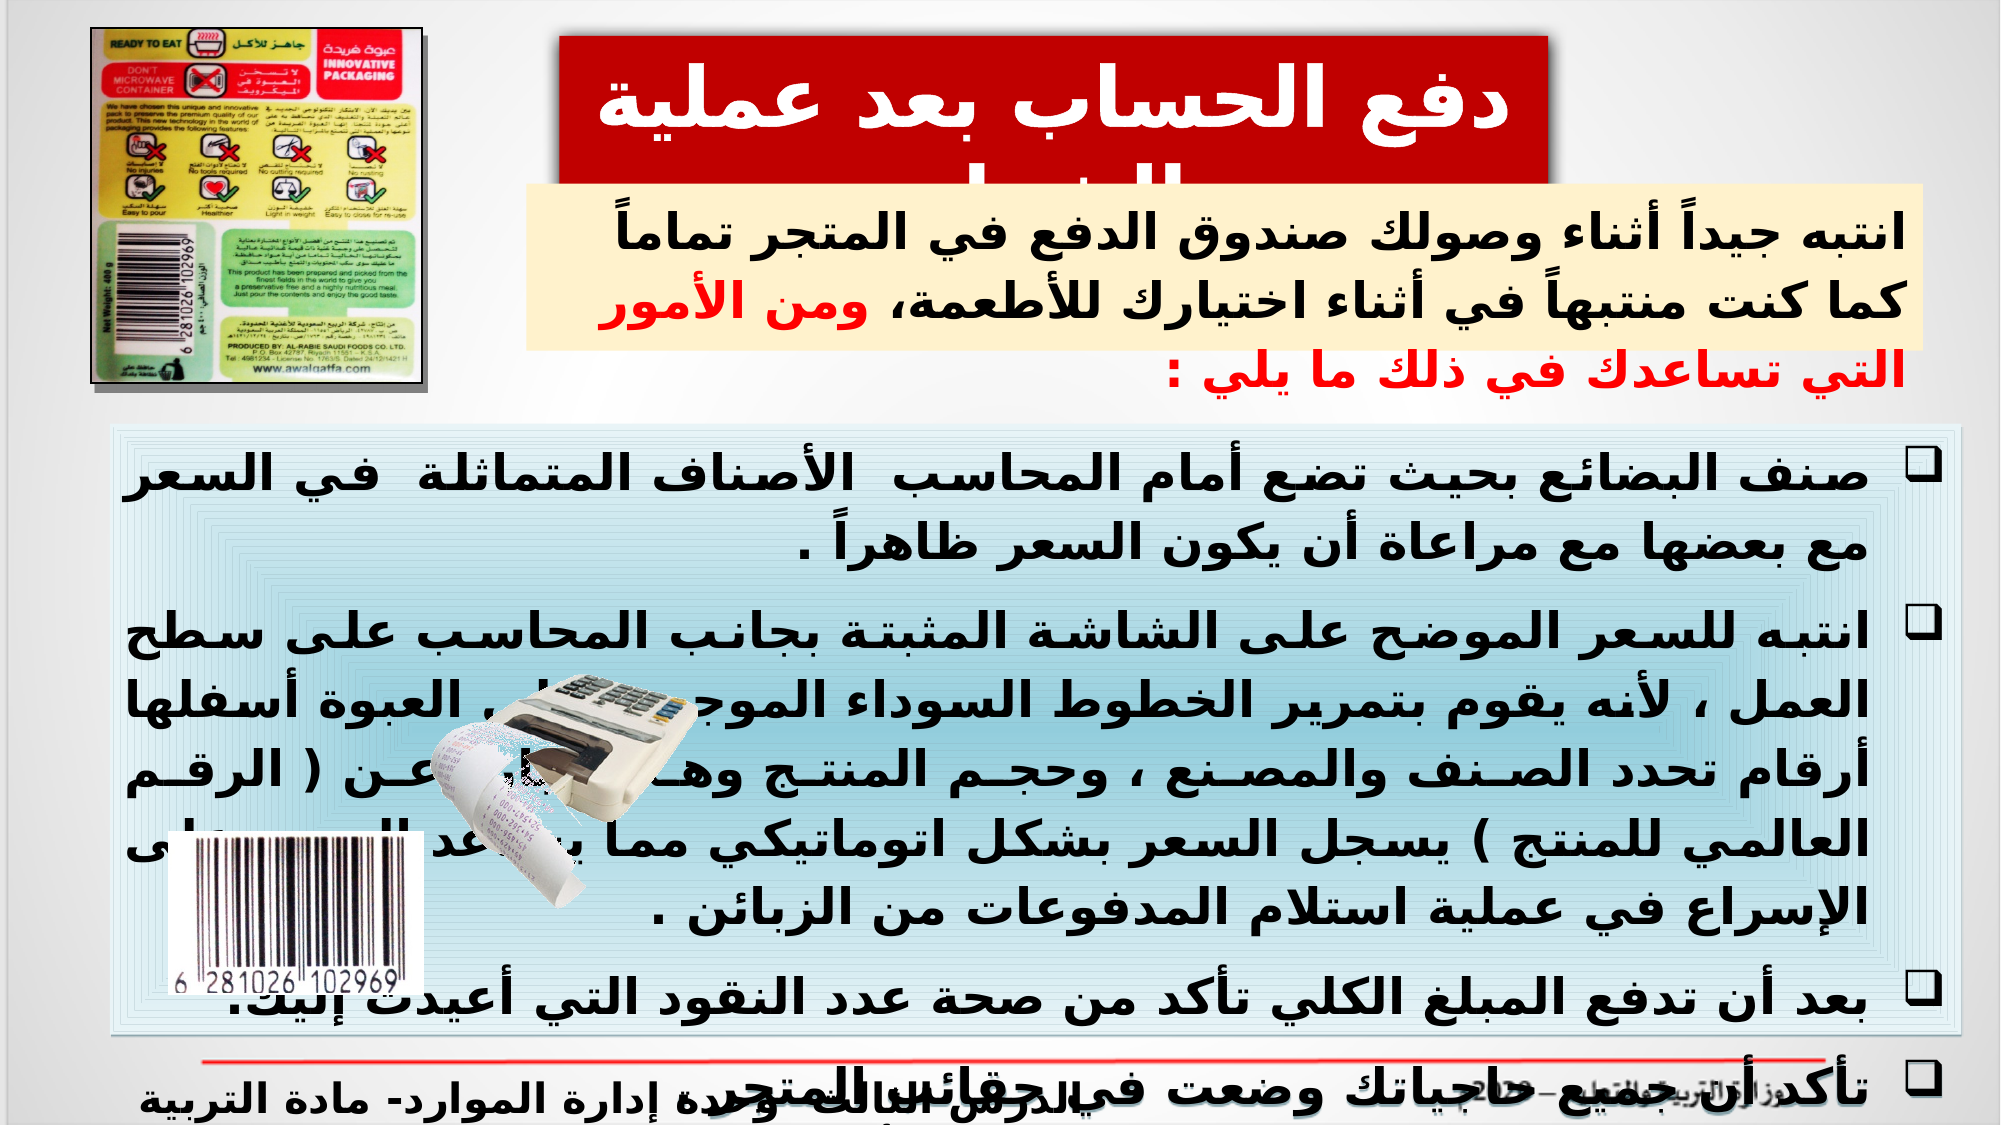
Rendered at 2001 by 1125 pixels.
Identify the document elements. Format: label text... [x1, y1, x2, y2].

text_box دفع الحساب بعد عملية الشراء [559, 35, 1549, 183]
text_box انتبه جيداً أثناء وصولك صندوق الدفع في المتجر تماماً كما كنت منتبهاً في أثناء اختيارك للأطعمة، ومن الأمور التي تساعدك في ذلك ما يلي : [526, 183, 1923, 351]
text_box صنف البضائع بحيث تضع أمام المحاسب الأصناف المتماثلة في السعر مع بعضها مع مراعاة أن يكون السعر ظاهراً . انتبه للسعر الموضح على الشاشة المثبتة بجانب المحاسب على سطح العمل ، لأنه يقوم بتمرير الخطوط السوداء الموجودة على العبوة أسفلها أرقام تحدد الصنف والمصنع ، وحجم المنتج وهي عبارة عن ( الرقم العالمي للمنتج ) يسجل السعر بشكل اتوماتيكي مما يساعد المتجر على الإسراع في عملية استلام المدفوعات من الزبائن . بعد أن تدفع المبلغ الكلي تأكد من صحة عدد النقود التي أعيدت إليك. تأكد أن جميع حاجياتك وضعت في حقائب المتجر . راجع الفاتورة وقارن مشترياتك أثناء عودتك للمنزل ، قد يخطئ المحاسب أثناء عملية تسجيل الأسعار . [109, 423, 1962, 1035]
text_box [169, 832, 423, 995]
text_box الدرس الثالث- وحدة إدارة الموارد- مادة التربية الأسرية-الصف الثالث الإعدادي [47, 1064, 1177, 1125]
text_box [91, 28, 423, 384]
picture [0, 0, 2001, 1125]
